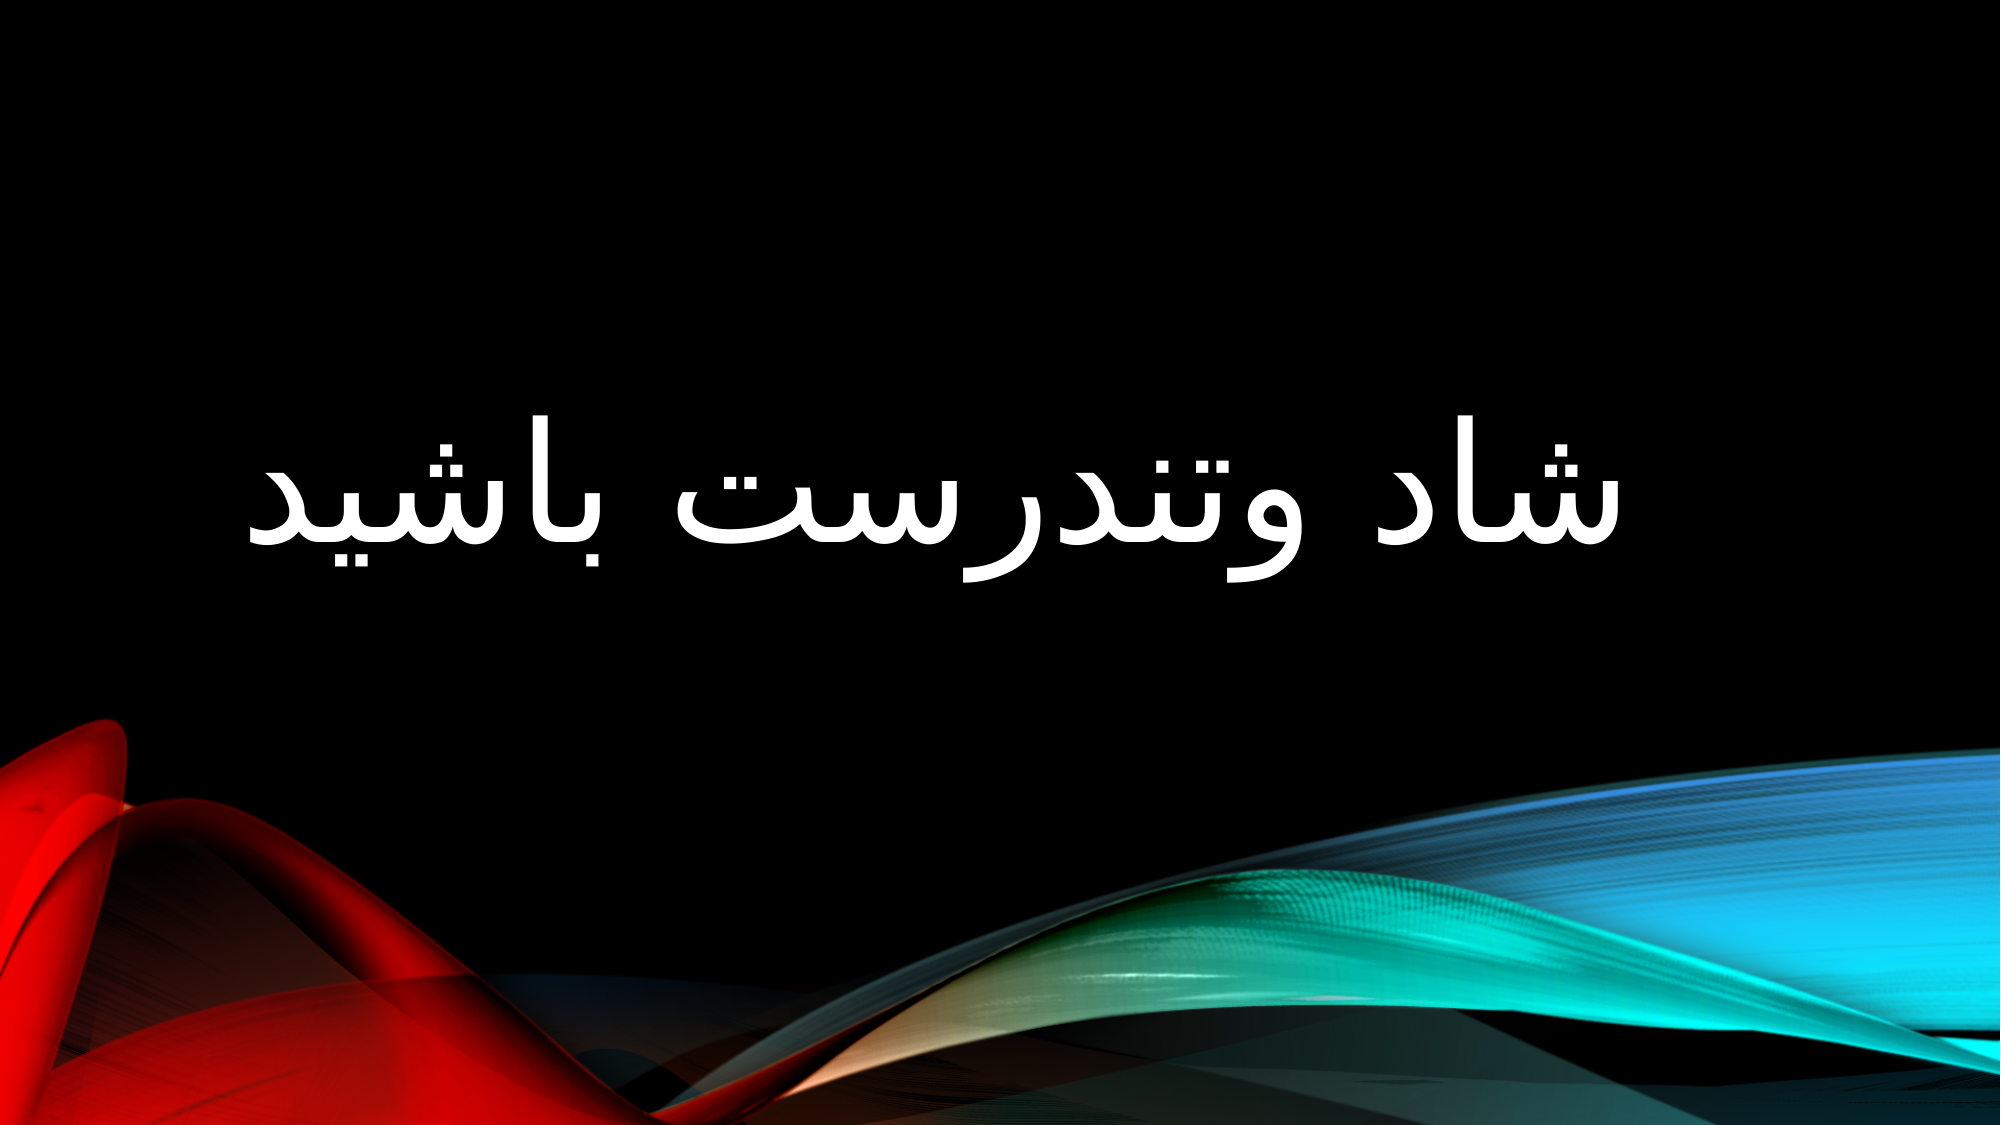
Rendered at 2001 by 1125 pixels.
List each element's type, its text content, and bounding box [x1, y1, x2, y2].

list شاد وتندرست باشید [78, 390, 1797, 600]
picture [0, 717, 2000, 1125]
